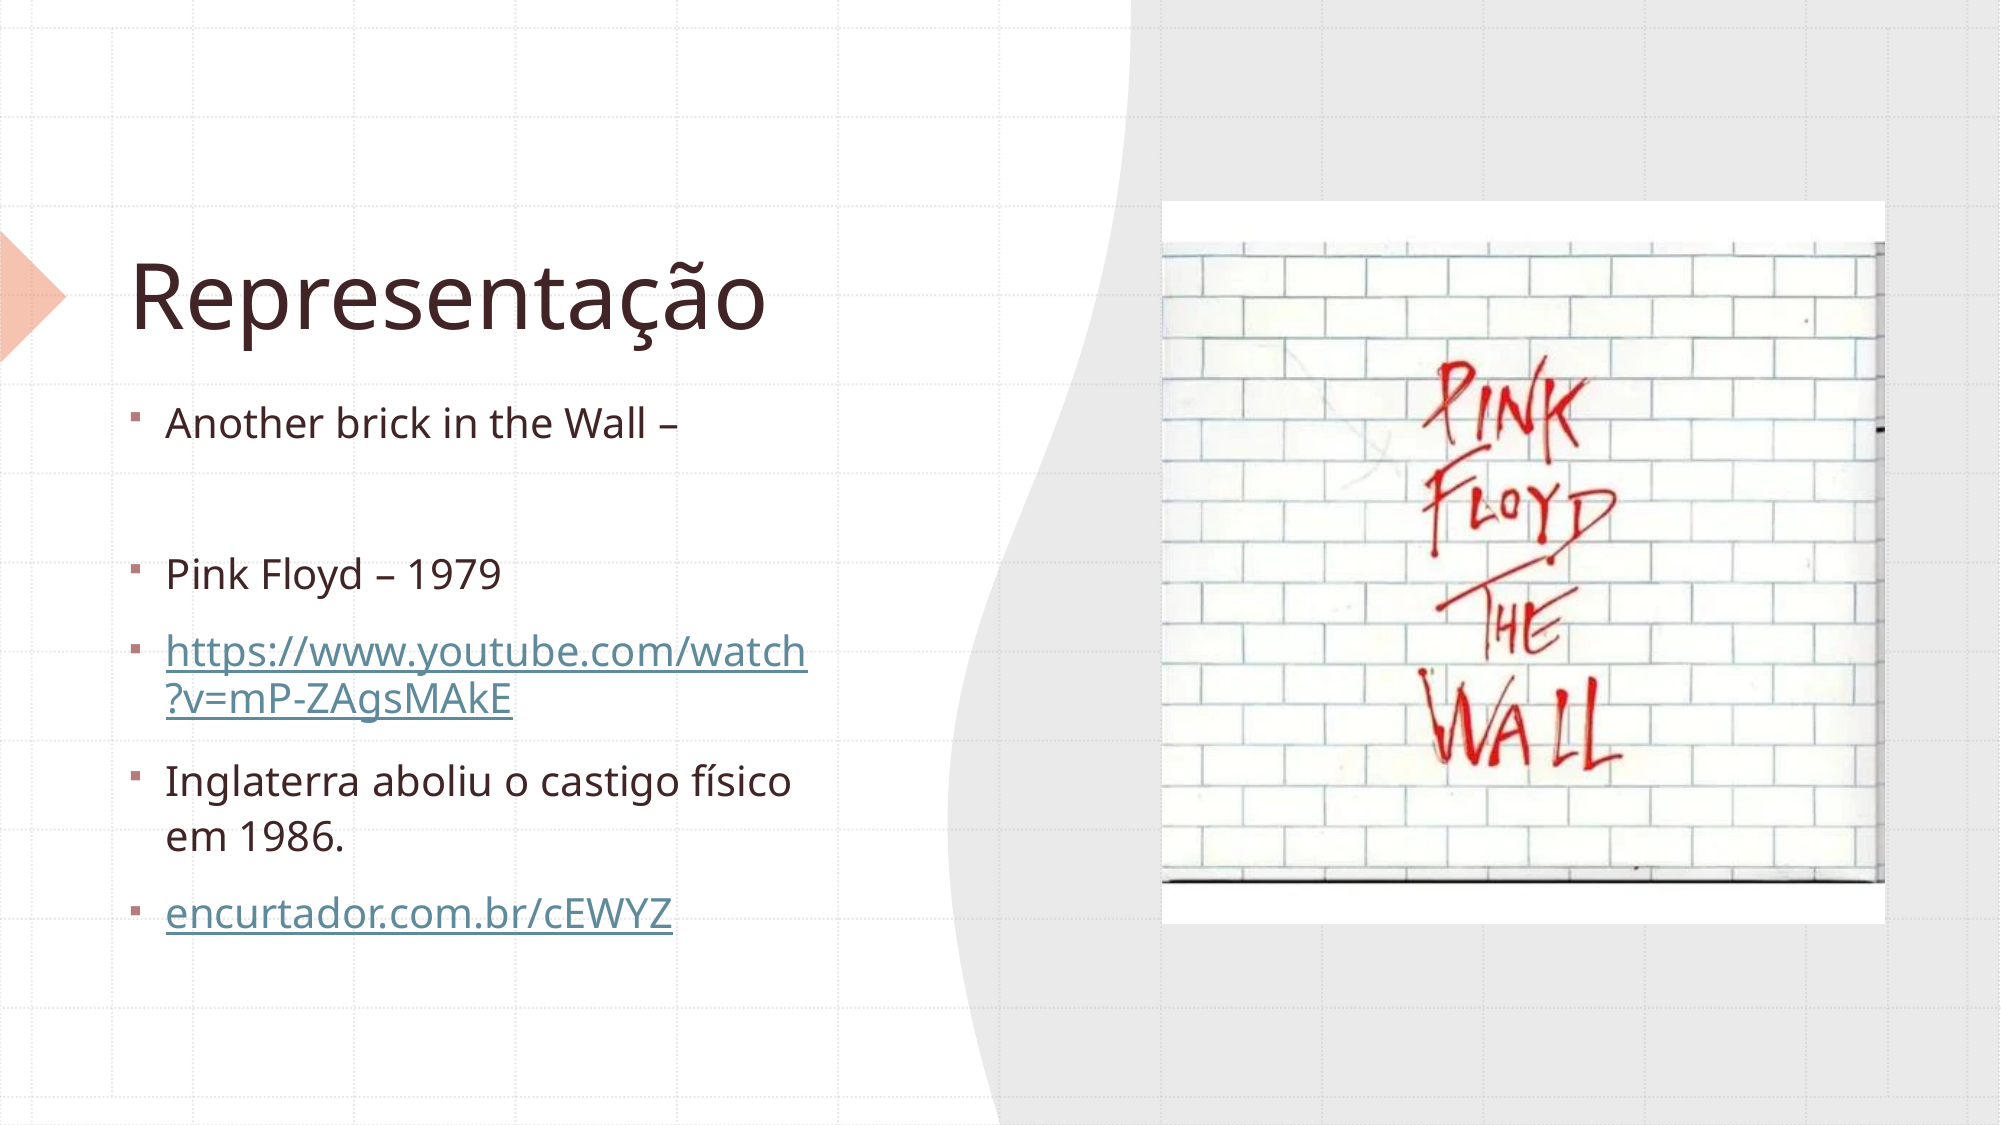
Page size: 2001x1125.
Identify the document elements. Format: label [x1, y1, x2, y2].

text_box [0, 0, 2000, 1125]
picture [1162, 201, 1885, 925]
